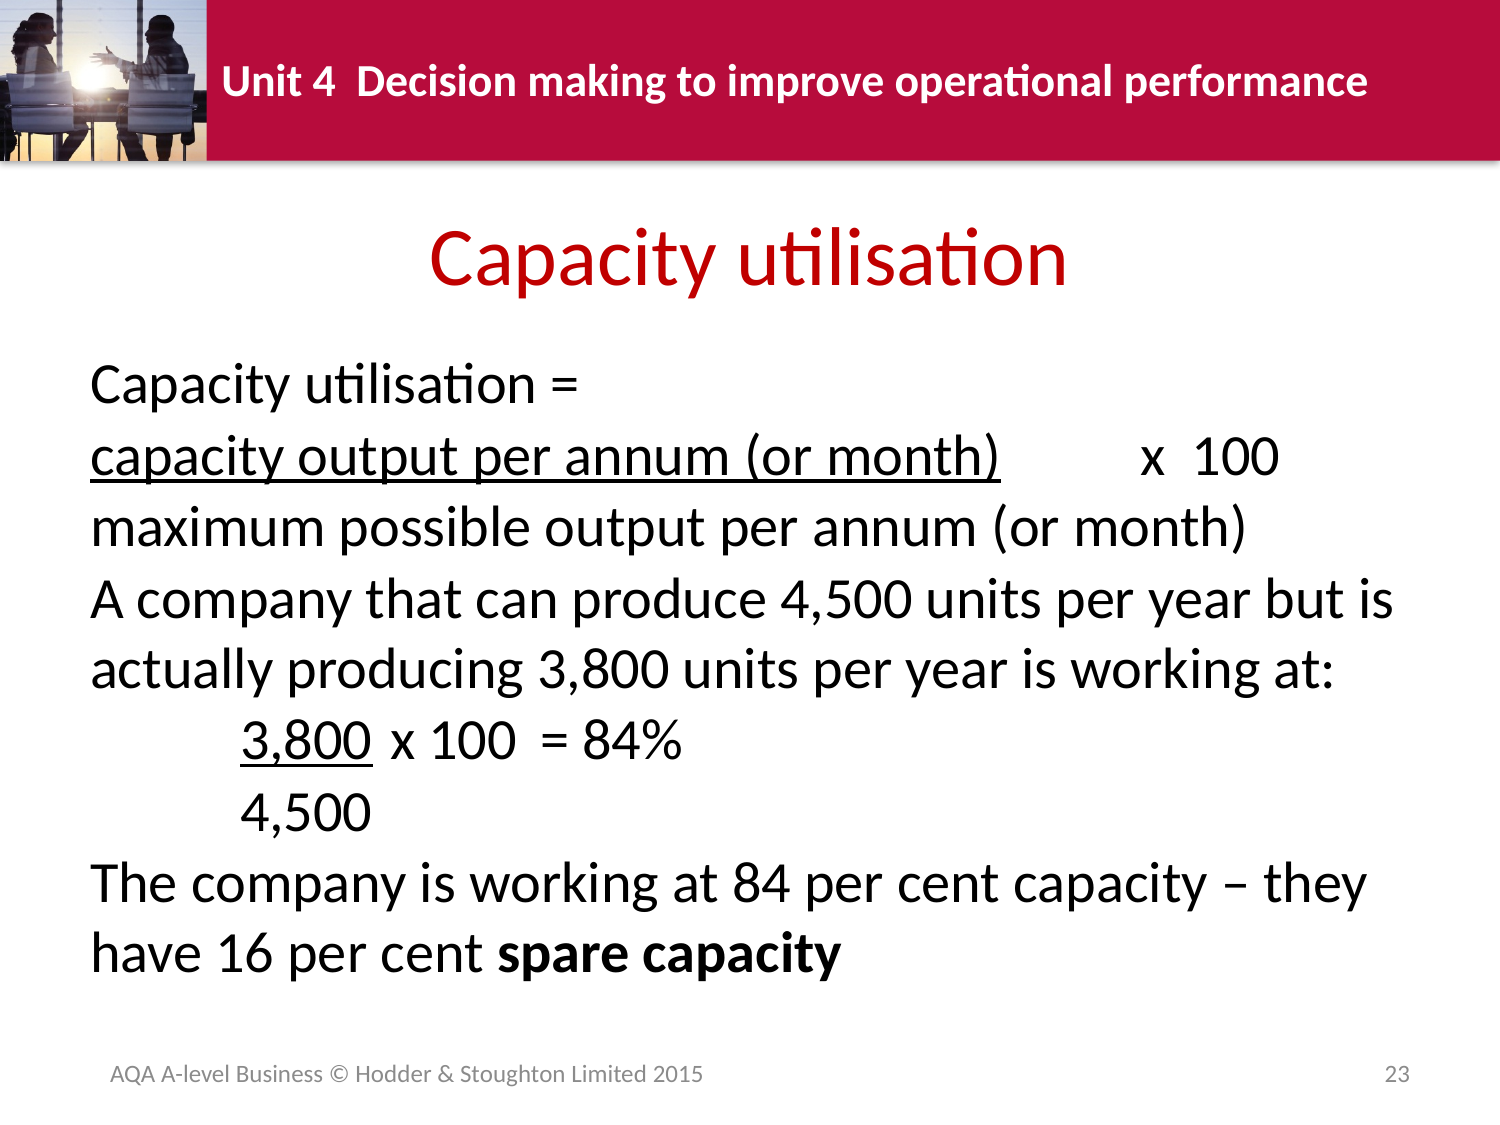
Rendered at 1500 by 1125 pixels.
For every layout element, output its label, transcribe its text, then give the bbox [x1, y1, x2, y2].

picture [0, 0, 207, 161]
title Capacity utilisation [76, 172, 1424, 332]
slide_number 23 [1074, 1042, 1425, 1103]
footer AQA A-level Business © Hodder & Stoughton Limited 2015 [76, 1042, 739, 1103]
list Capacity utilisation = capacity output per annum (or month) x 100 maximum possible output per annum (or month) A company that can produce 4,500 units per year but is actually producing 3,800 units per year is working at: 3,800 x 100 = 84% 4,500 The company is working at 84 per cent capacity – they have 16 per cent spare capacity [75, 338, 1425, 1005]
